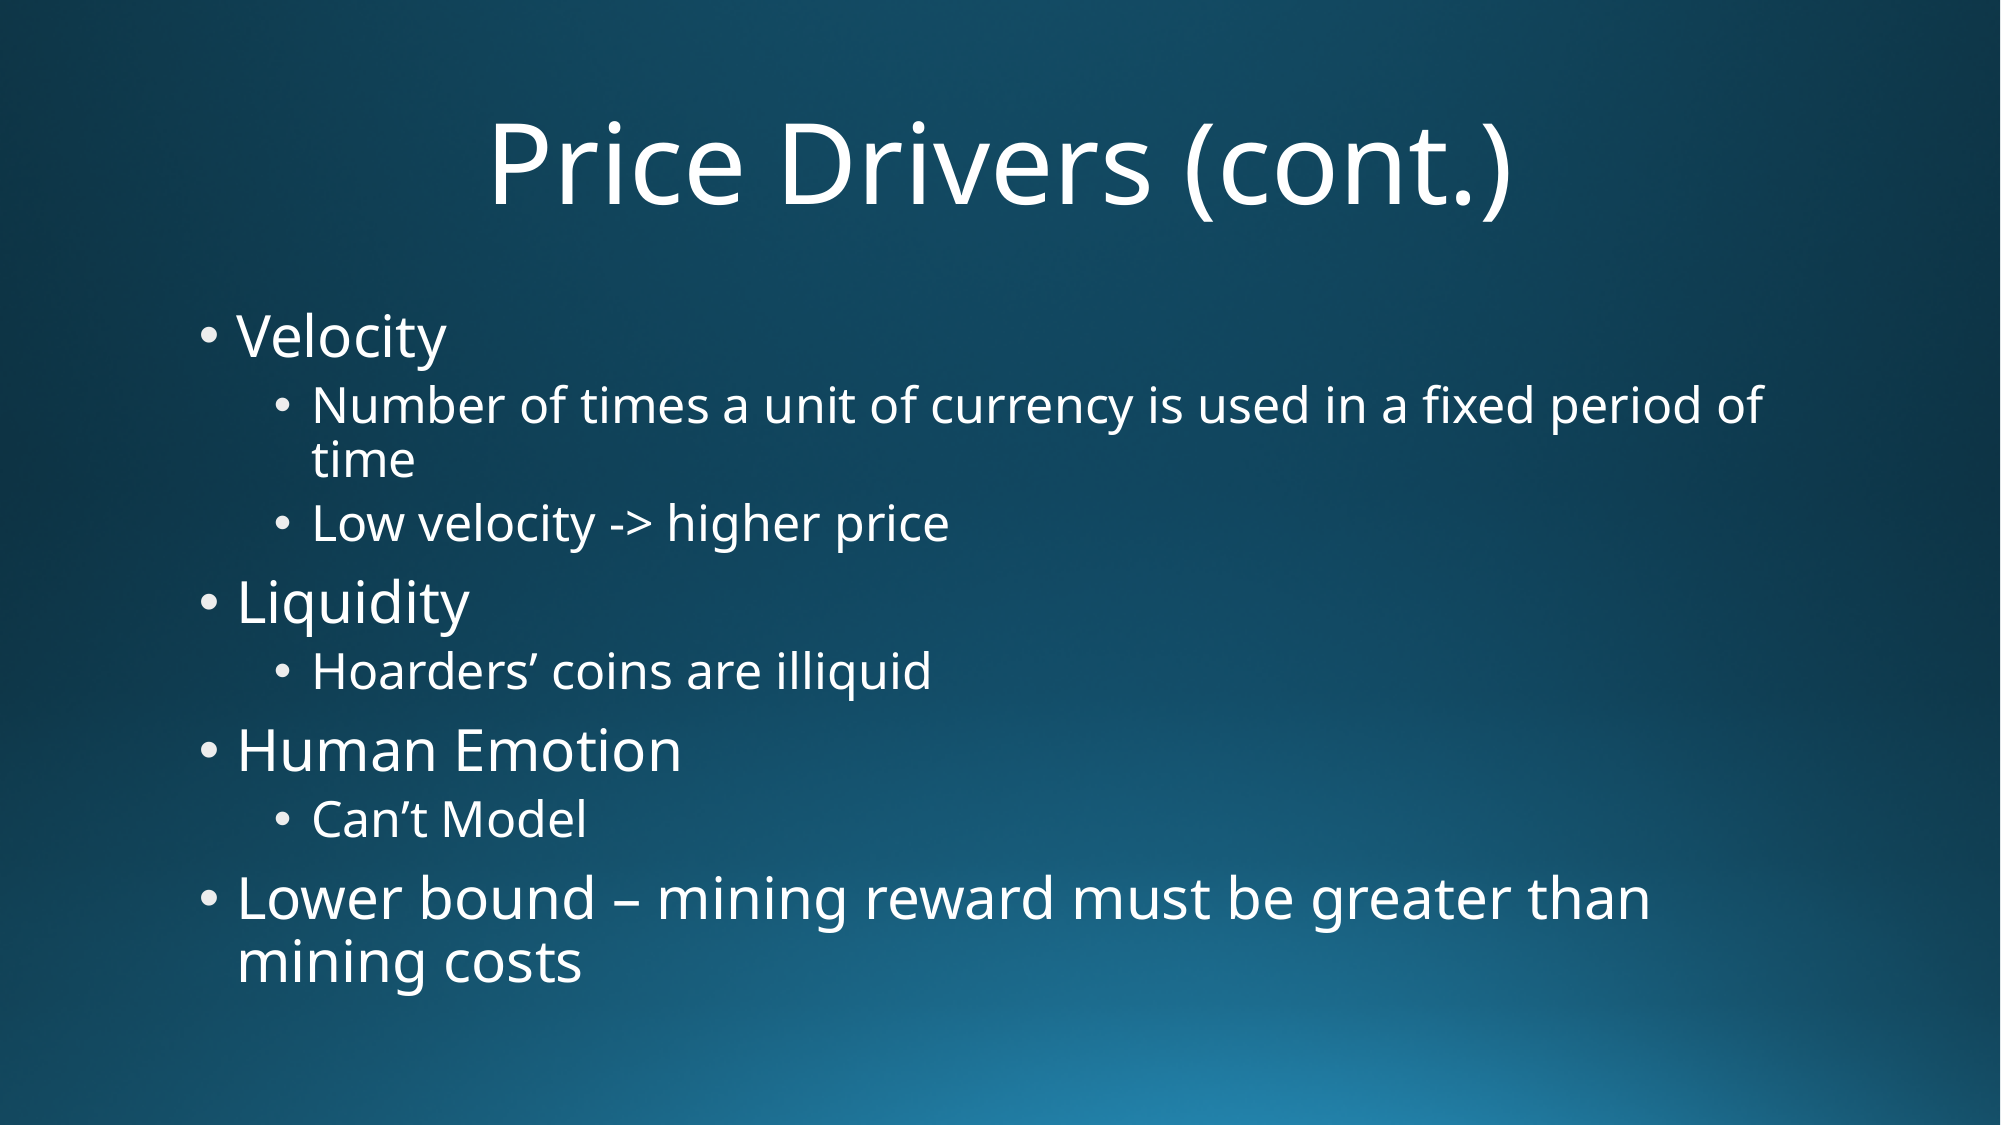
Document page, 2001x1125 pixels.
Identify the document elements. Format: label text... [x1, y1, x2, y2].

picture [0, 0, 2001, 1125]
title Price Drivers (cont.) [137, 59, 1863, 278]
list Velocity Number of times a unit of currency is used in a fixed period of time Low velocity -> higher price Liquidity Hoarders’ coins are illiquid Human Emotion Can’t Model Lower bound – mining reward must be greater than mining costs [183, 299, 1863, 1014]
